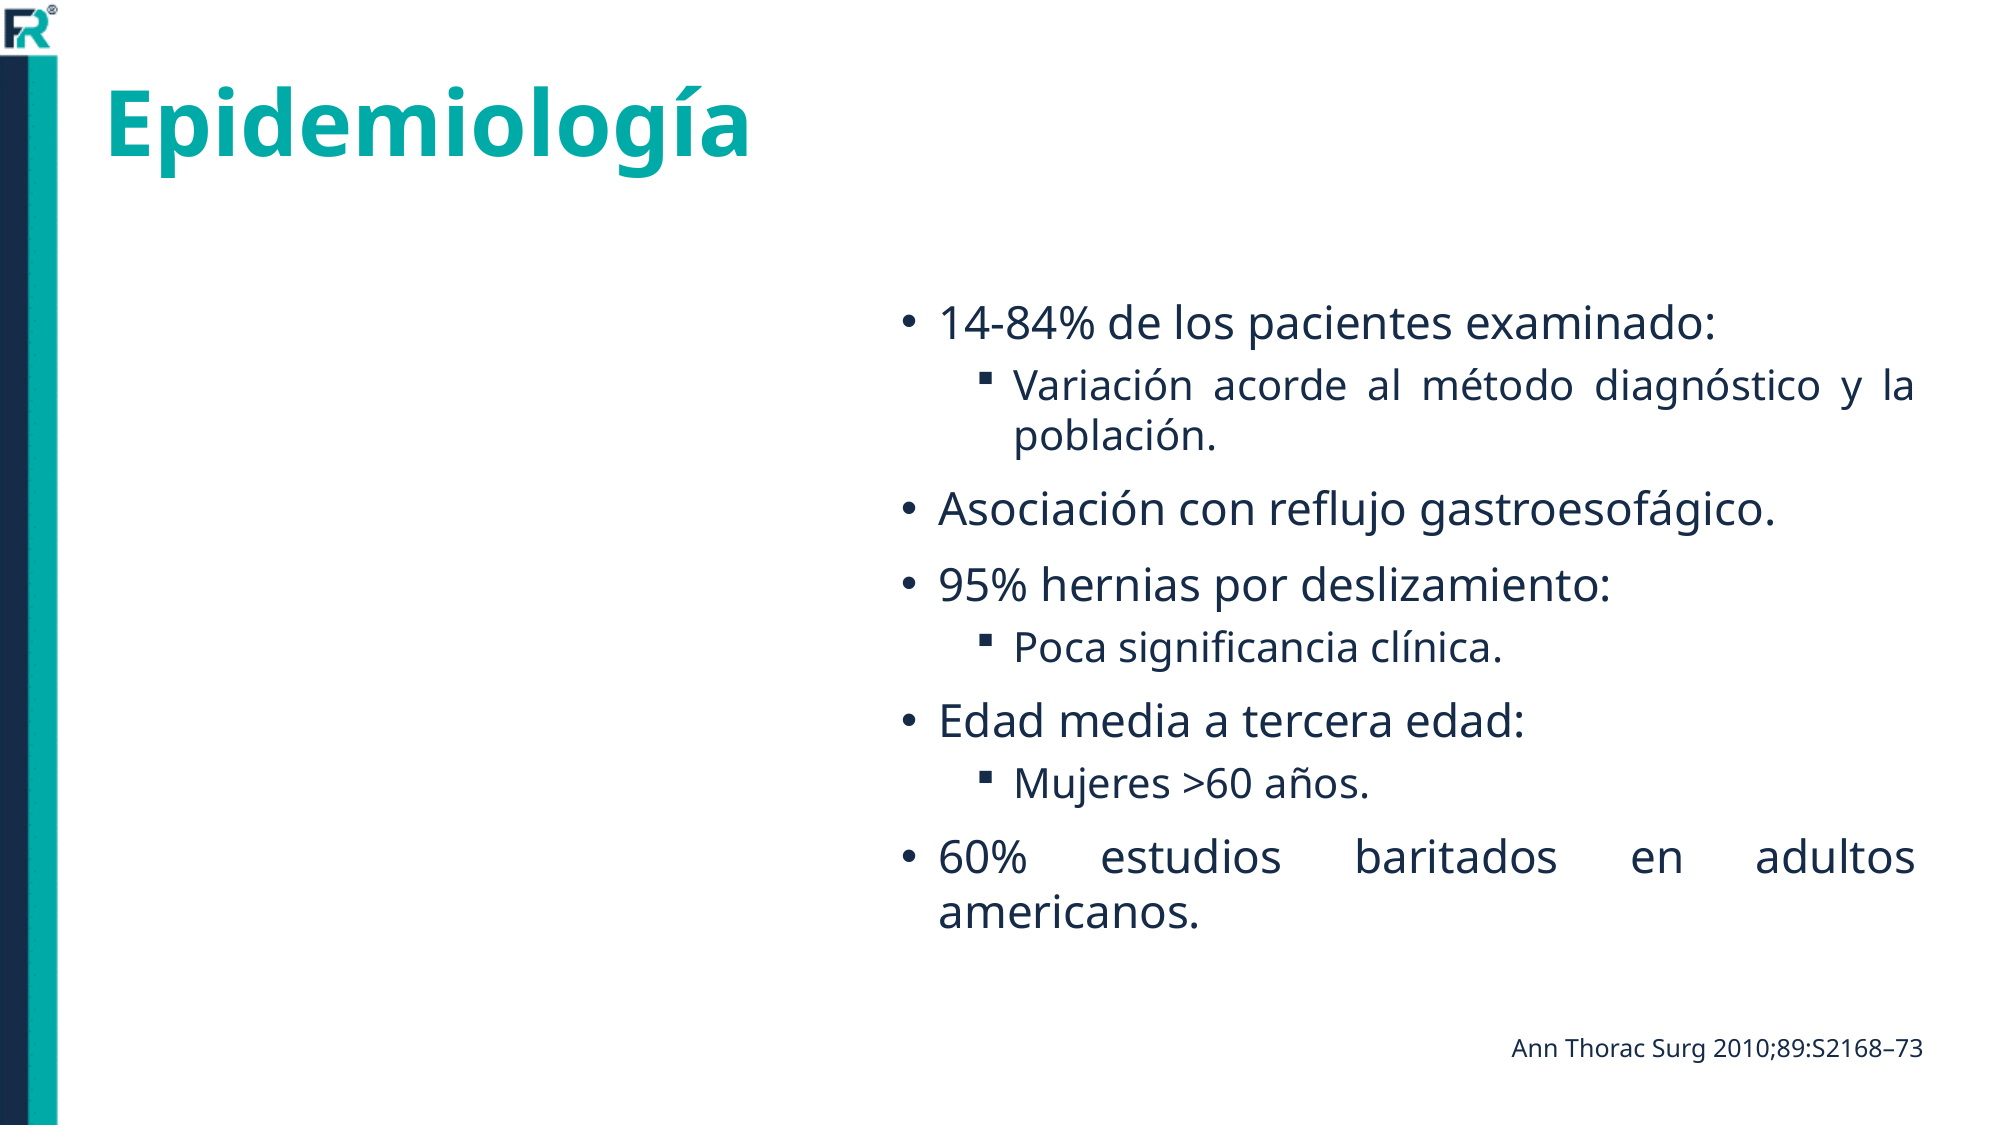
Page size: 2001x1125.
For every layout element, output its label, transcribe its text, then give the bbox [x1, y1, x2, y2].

list 14-84% de los pacientes examinado: Variación acorde al método diagnóstico y la población. Asociación con reflujo gastroesofágico. 95% hernias por deslizamiento: Poca significancia clínica. Edad media a tercera edad: Mujeres >60 años. 60% estudios baritados en adultos americanos. [885, 286, 1932, 1030]
title Epidemiología [88, 18, 1814, 236]
picture [0, 0, 2001, 1125]
text_box Ann Thorac Surg 2010;89:S2168–73 [1496, 1025, 1940, 1070]
